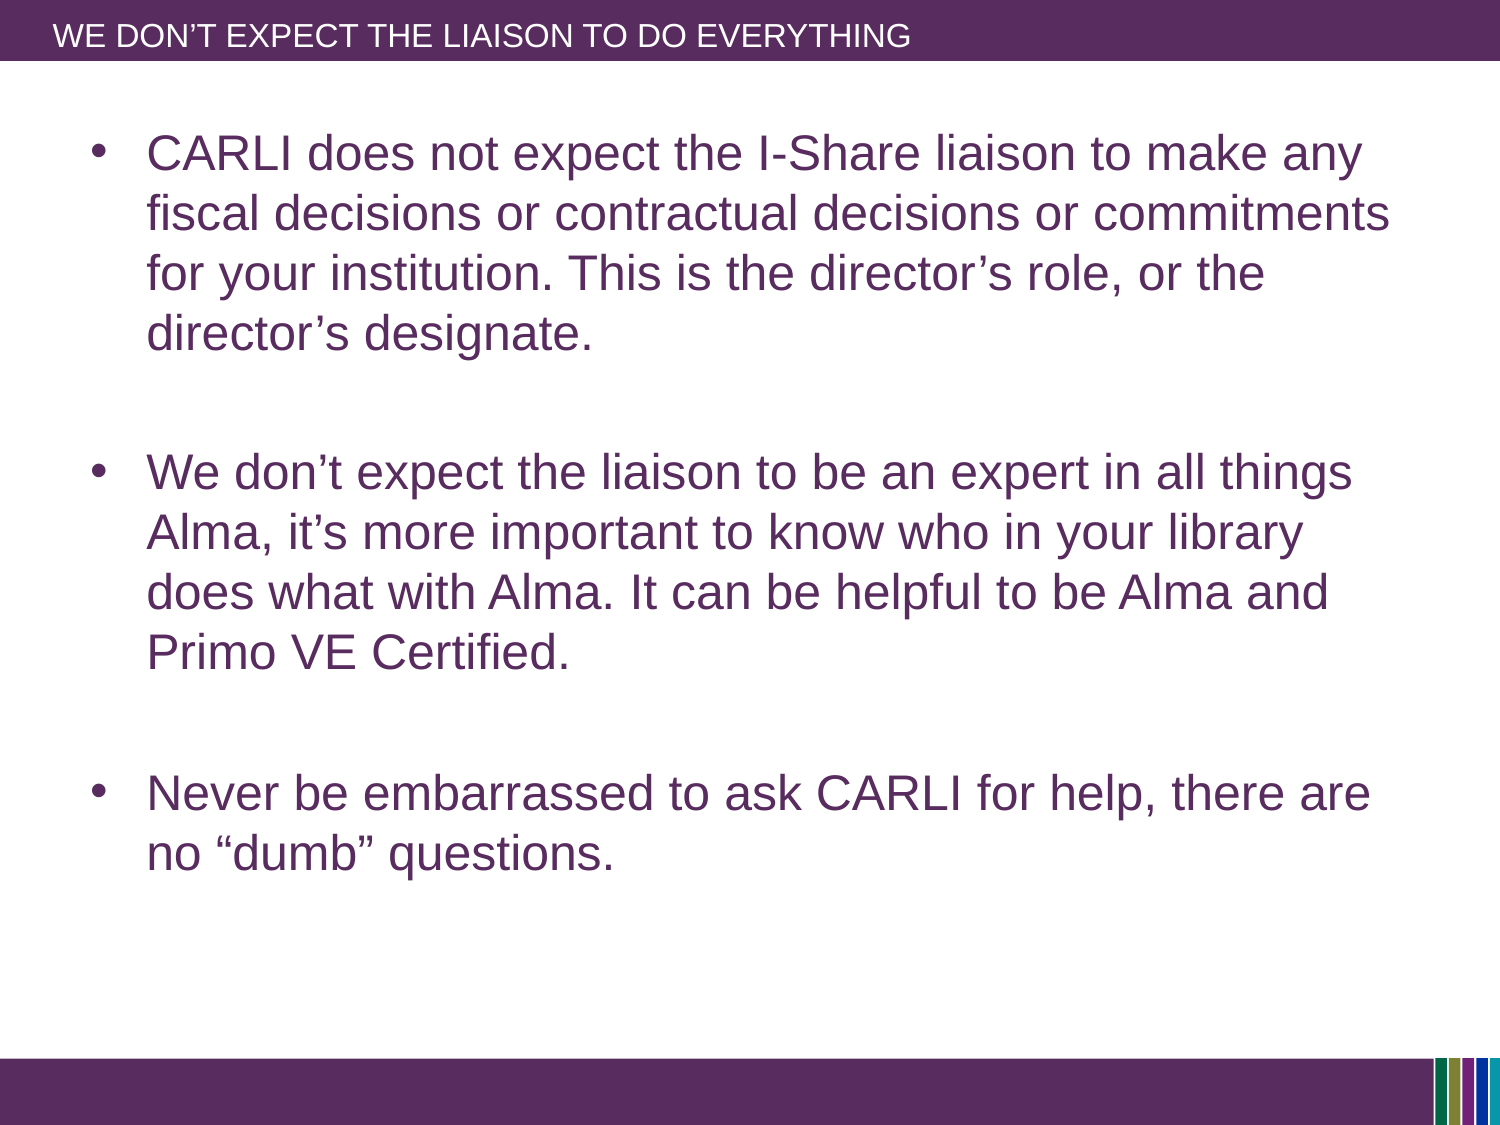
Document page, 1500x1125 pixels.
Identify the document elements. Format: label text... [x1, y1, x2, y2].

list CARLI does not expect the I-Share liaison to make any fiscal decisions or contractual decisions or commitments for your institution. This is the director’s role, or the director’s designate. We don’t expect the liaison to be an expert in all things Alma, it’s more important to know who in your library does what with Alma. It can be helpful to be Alma and Primo VE Certified. Never be embarrassed to ask CARLI for help, there are no “dumb” questions. [75, 112, 1425, 937]
title We don’t expect the liaison to do everything [37, 0, 1388, 84]
